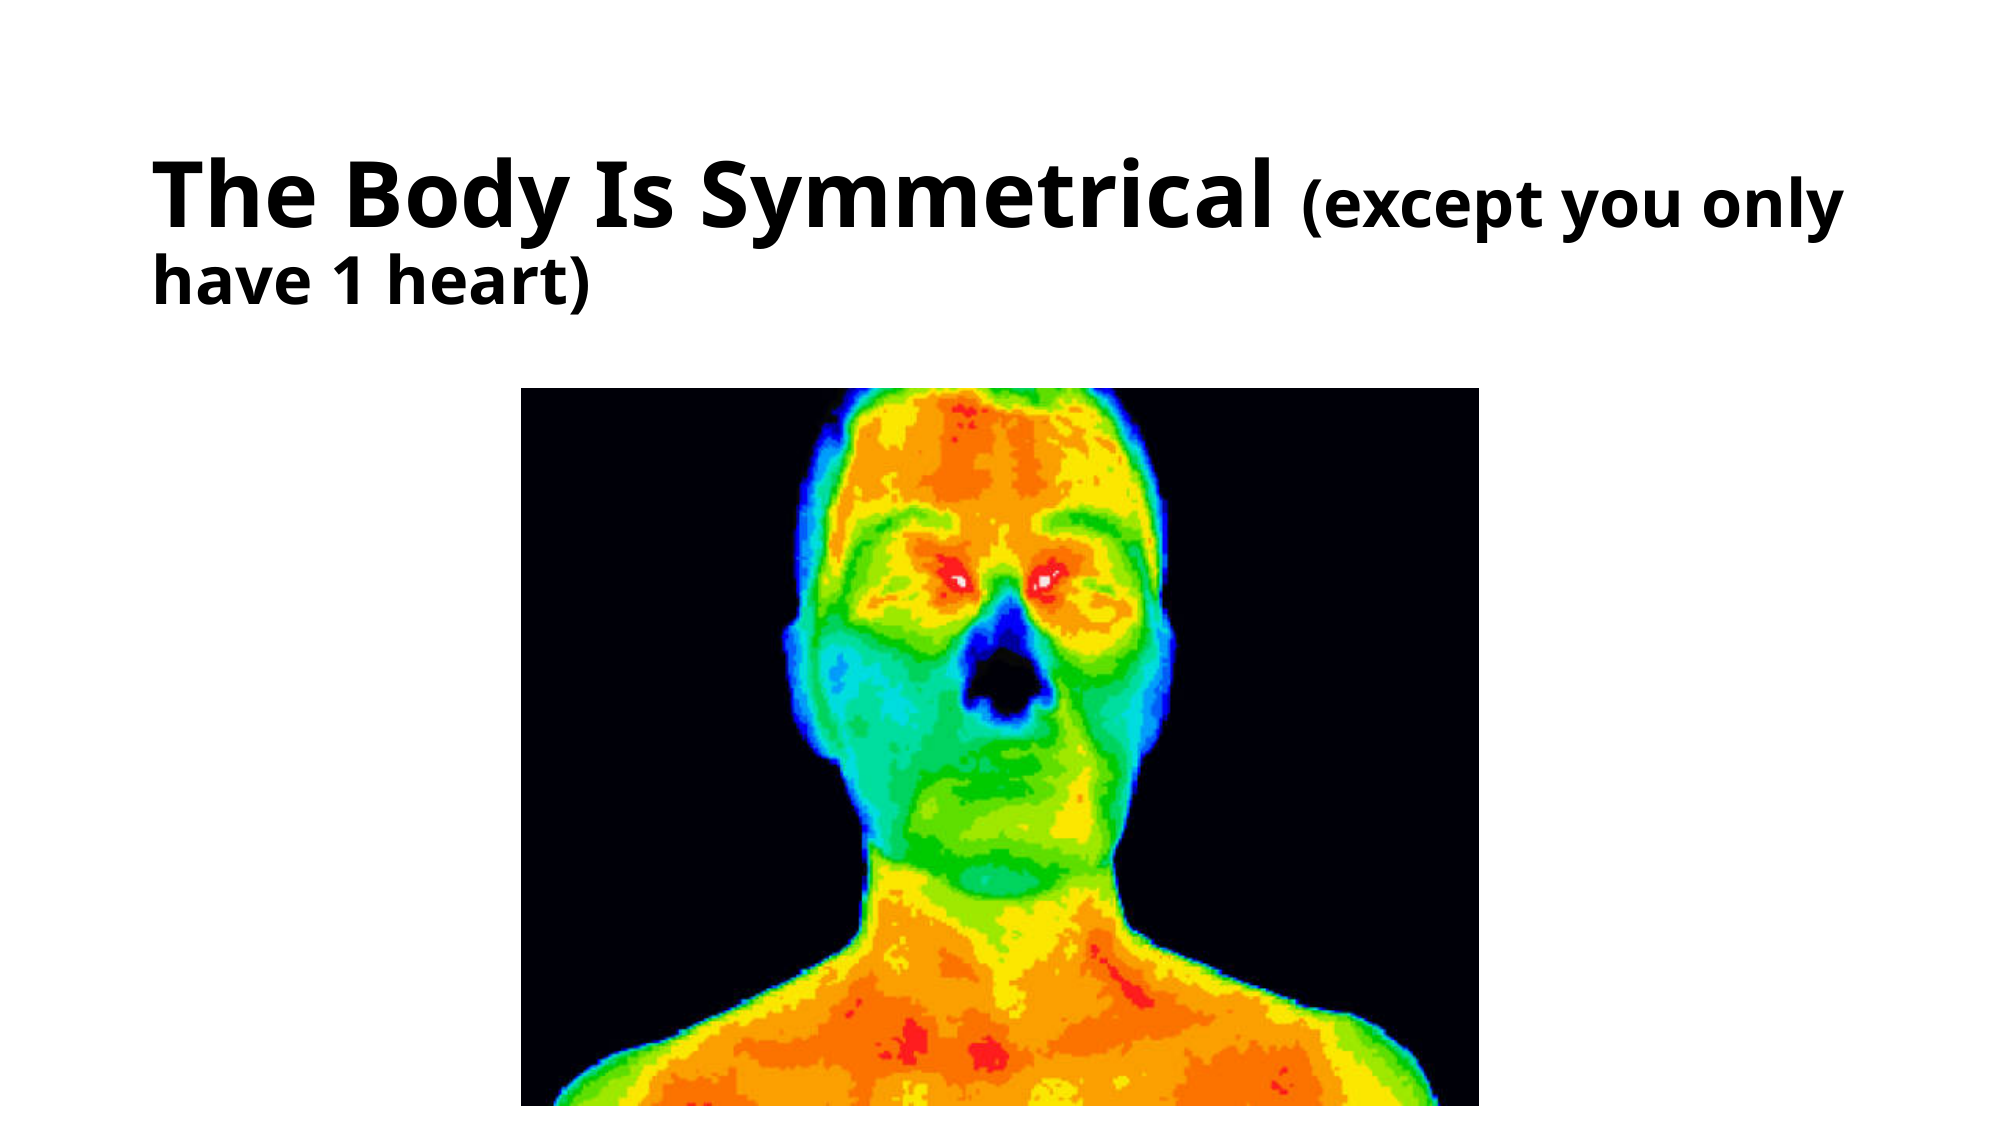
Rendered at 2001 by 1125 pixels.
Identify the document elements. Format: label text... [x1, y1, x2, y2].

picture [521, 388, 1479, 1106]
title The Body Is Symmetrical (except you only have 1 heart) [136, 124, 1942, 342]
